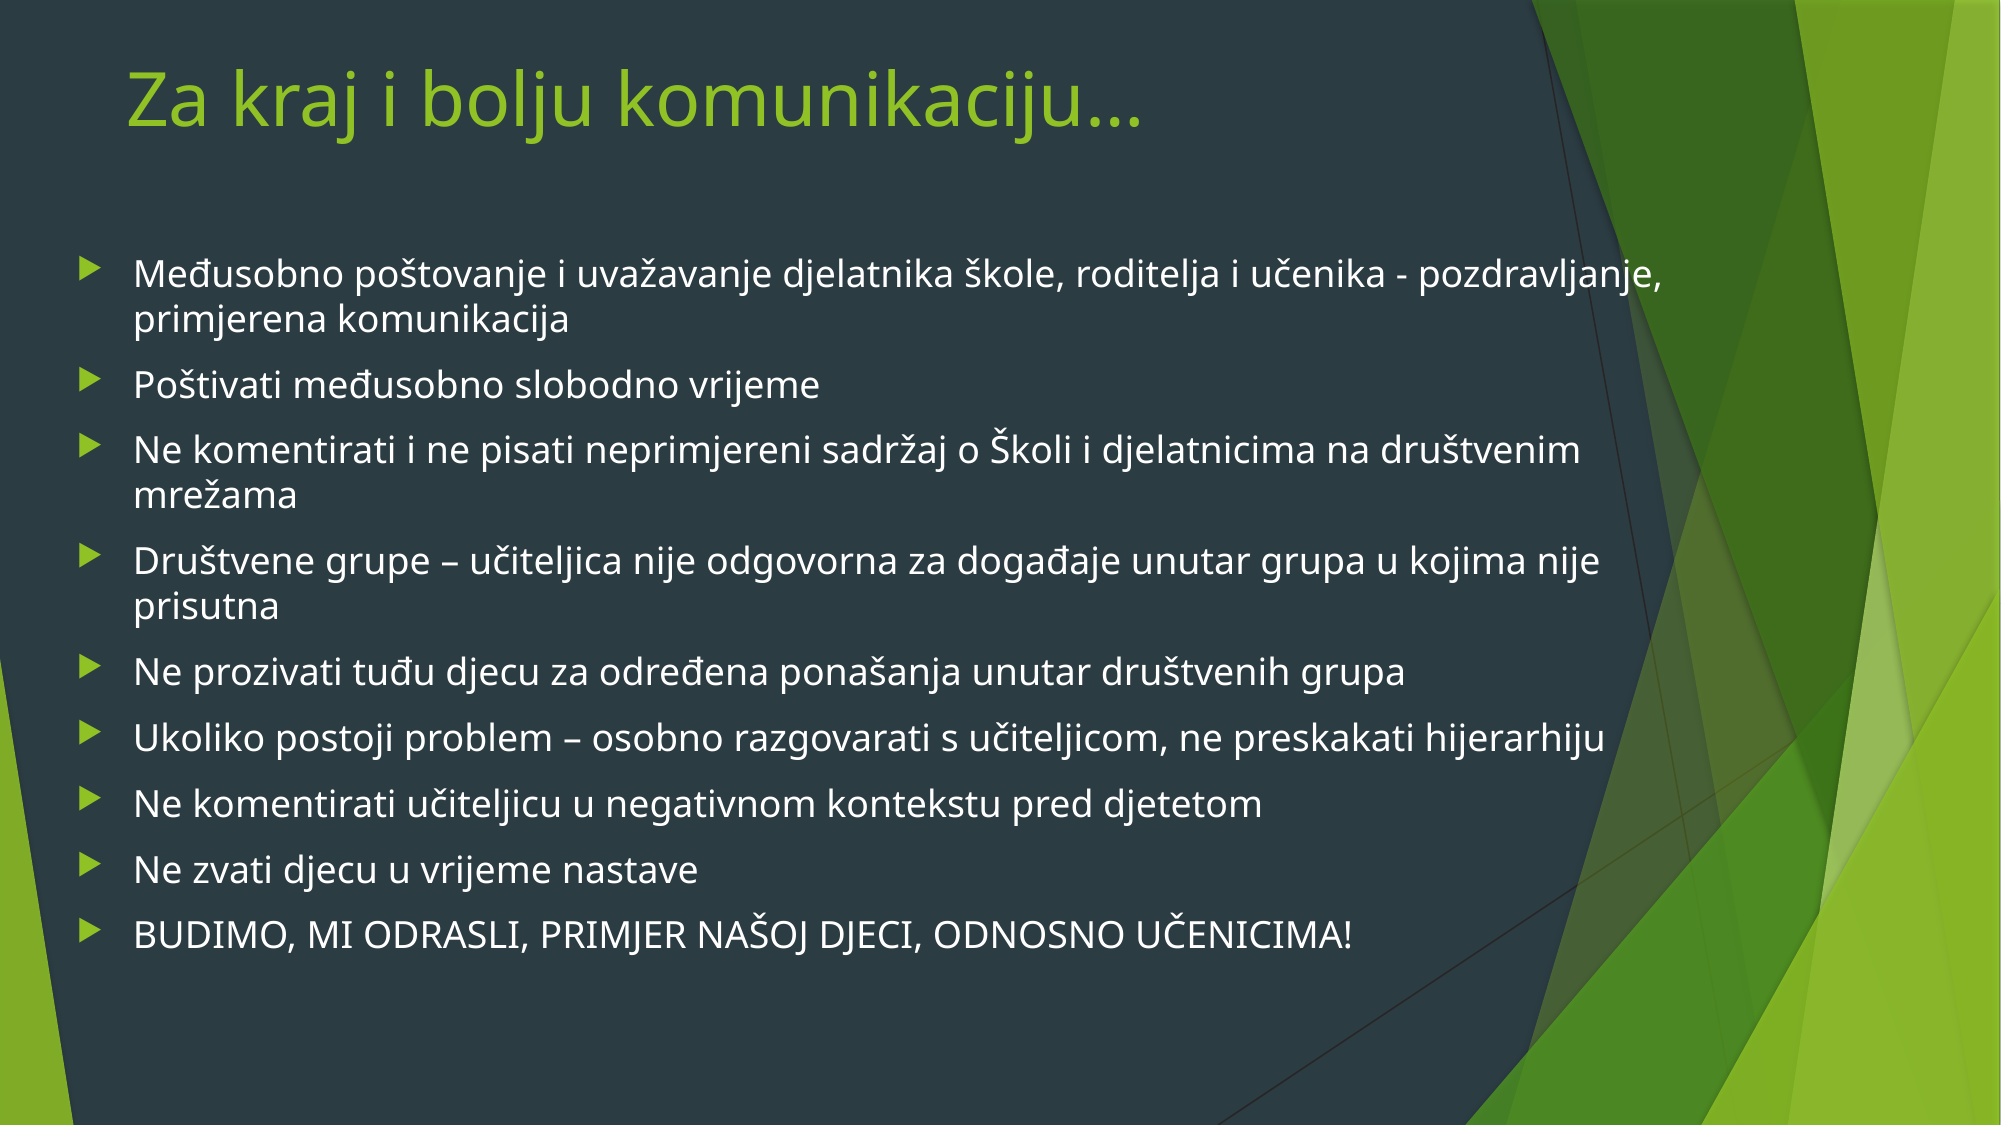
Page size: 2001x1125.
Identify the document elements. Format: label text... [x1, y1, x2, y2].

list Međusobno poštovanje i uvažavanje djelatnika škole, roditelja i učenika - pozdravljanje, primjerena komunikacija Poštivati međusobno slobodno vrijeme Ne komentirati i ne pisati neprimjereni sadržaj o Školi i djelatnicima na društvenim mrežama Društvene grupe – učiteljica nije odgovorna za događaje unutar grupa u kojima nije prisutna Ne prozivati tuđu djecu za određena ponašanja unutar društvenih grupa Ukoliko postoji problem – osobno razgovarati s učiteljicom, ne preskakati hijerarhiju Ne komentirati učiteljicu u negativnom kontekstu pred djetetom Ne zvati djecu u vrijeme nastave BUDIMO, MI ODRASLI, PRIMJER NAŠOJ DJECI, ODNOSNO UČENICIMA! [61, 242, 1747, 1125]
title Za kraj i bolju komunikaciju… [111, 43, 1522, 242]
